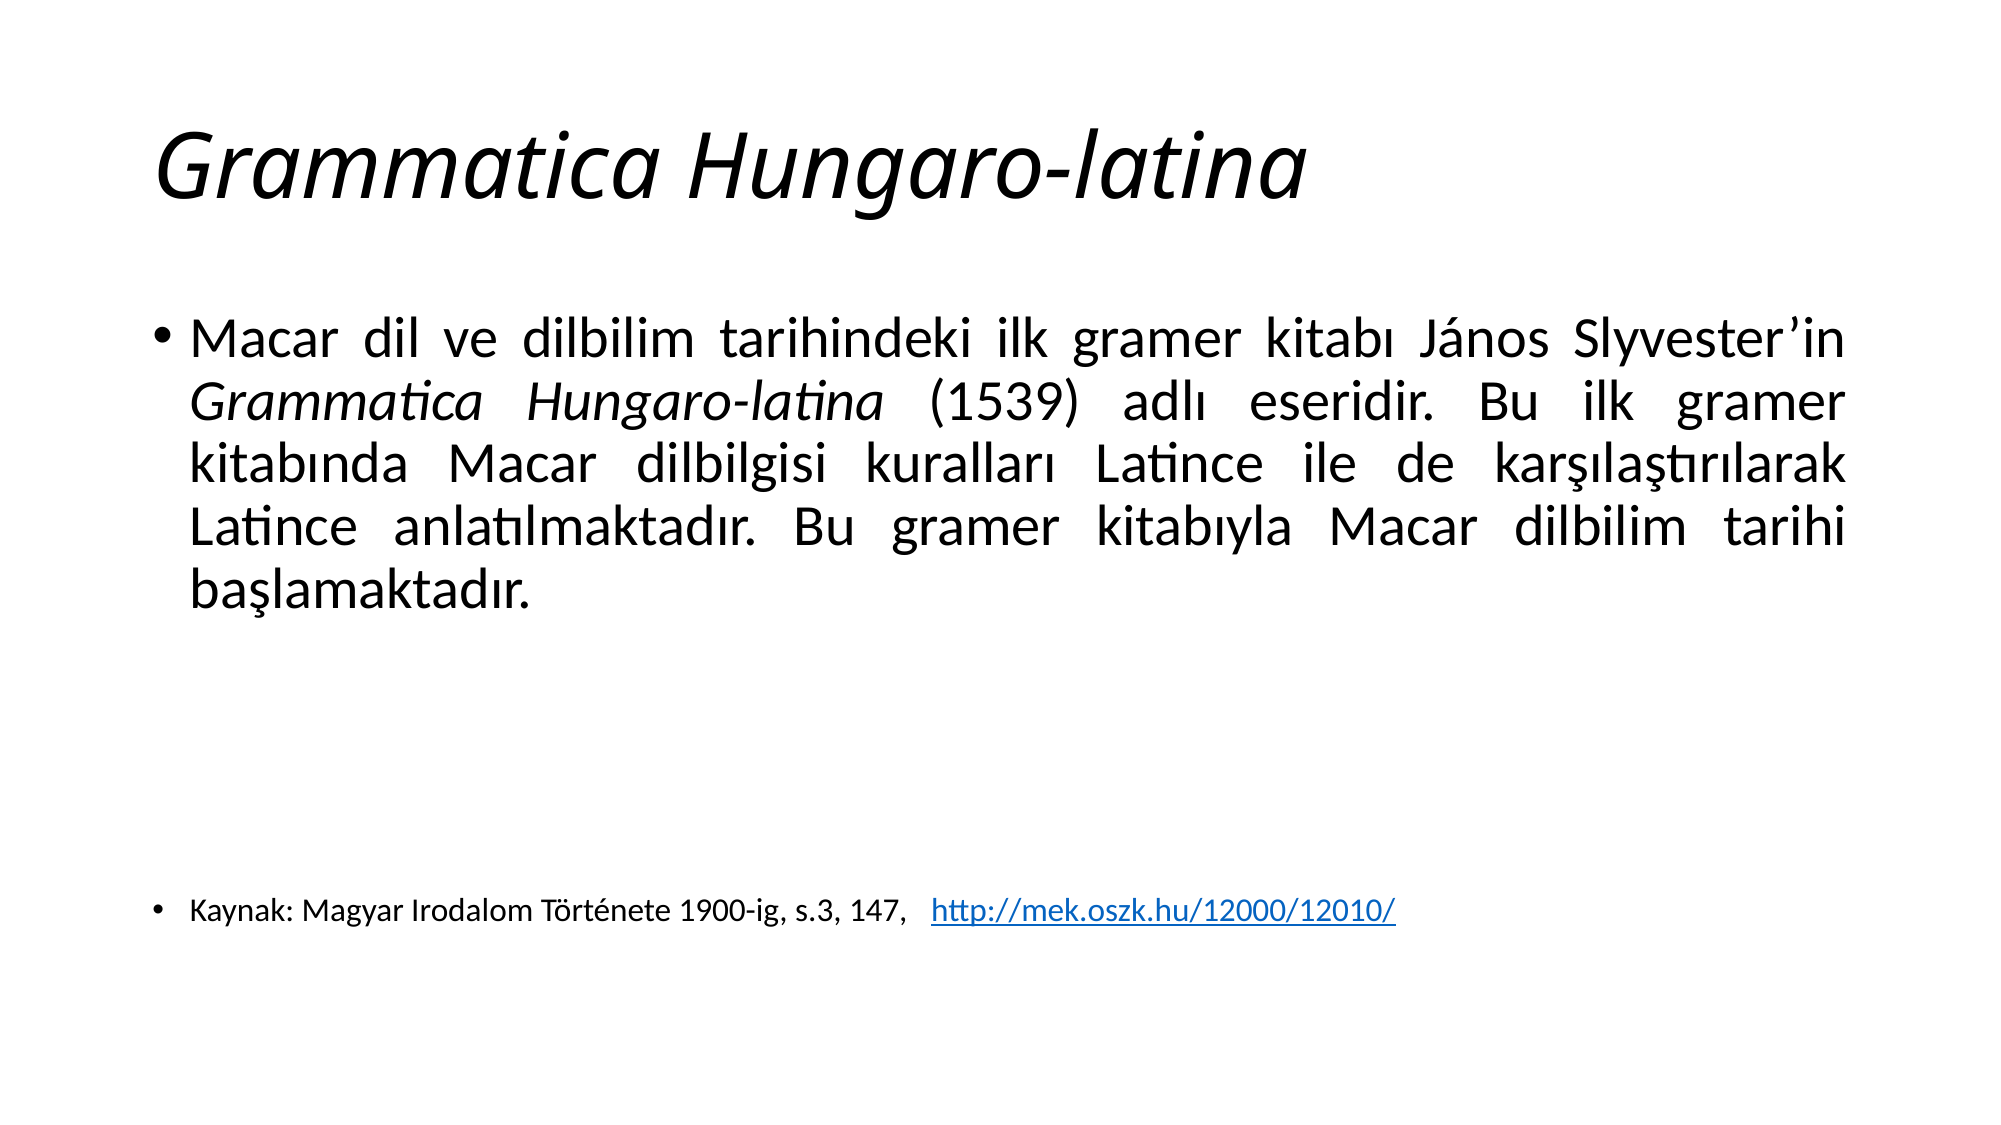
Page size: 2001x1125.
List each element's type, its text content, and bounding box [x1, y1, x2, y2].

title Grammatica Hungaro-latina [137, 59, 1863, 278]
list Macar dil ve dilbilim tarihindeki ilk gramer kitabı János Slyvester’in Grammatica Hungaro-latina (1539) adlı eseridir. Bu ilk gramer kitabında Macar dilbilgisi kuralları Latince ile de karşılaştırılarak Latince anlatılmaktadır. Bu gramer kitabıyla Macar dilbilim tarihi başlamaktadır. Kaynak: Magyar Irodalom Története 1900-ig, s.3, 147, http://mek.oszk.hu/12000/12010/ [137, 299, 1863, 1014]
